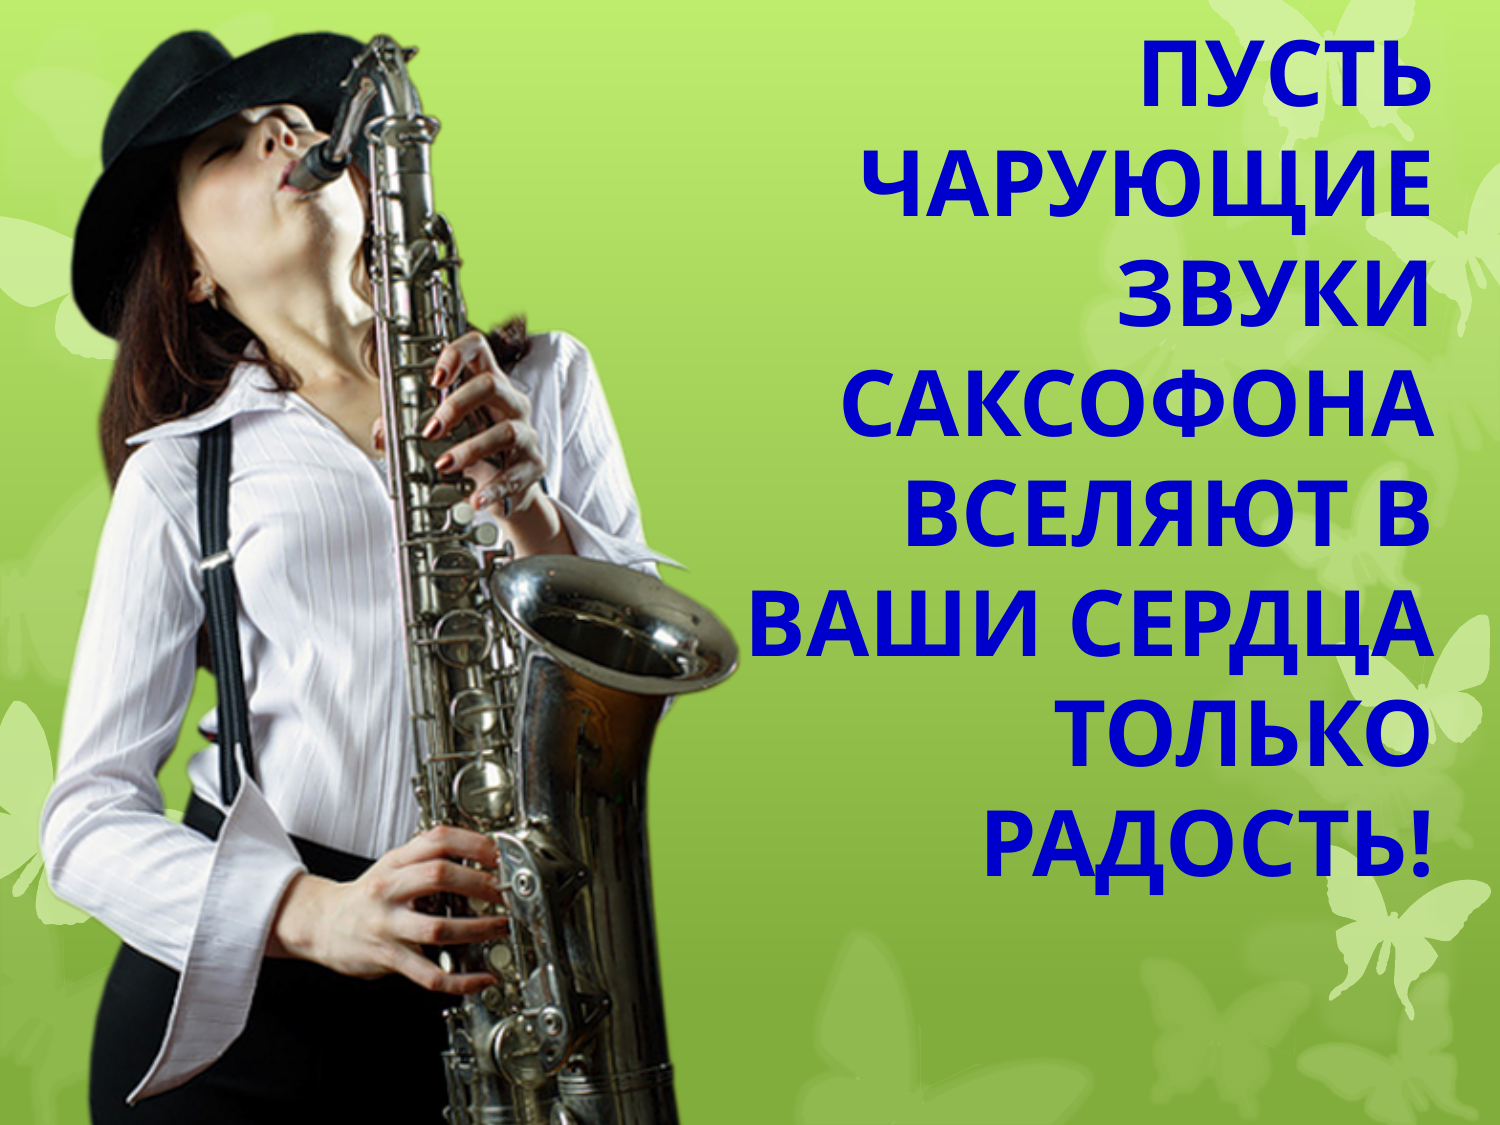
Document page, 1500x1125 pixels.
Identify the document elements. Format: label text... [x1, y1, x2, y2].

picture [0, 0, 940, 1125]
text_box Пусть чарующие звуки саксофона вселяют в ваши сердца только радость! [944, 7, 1450, 1012]
